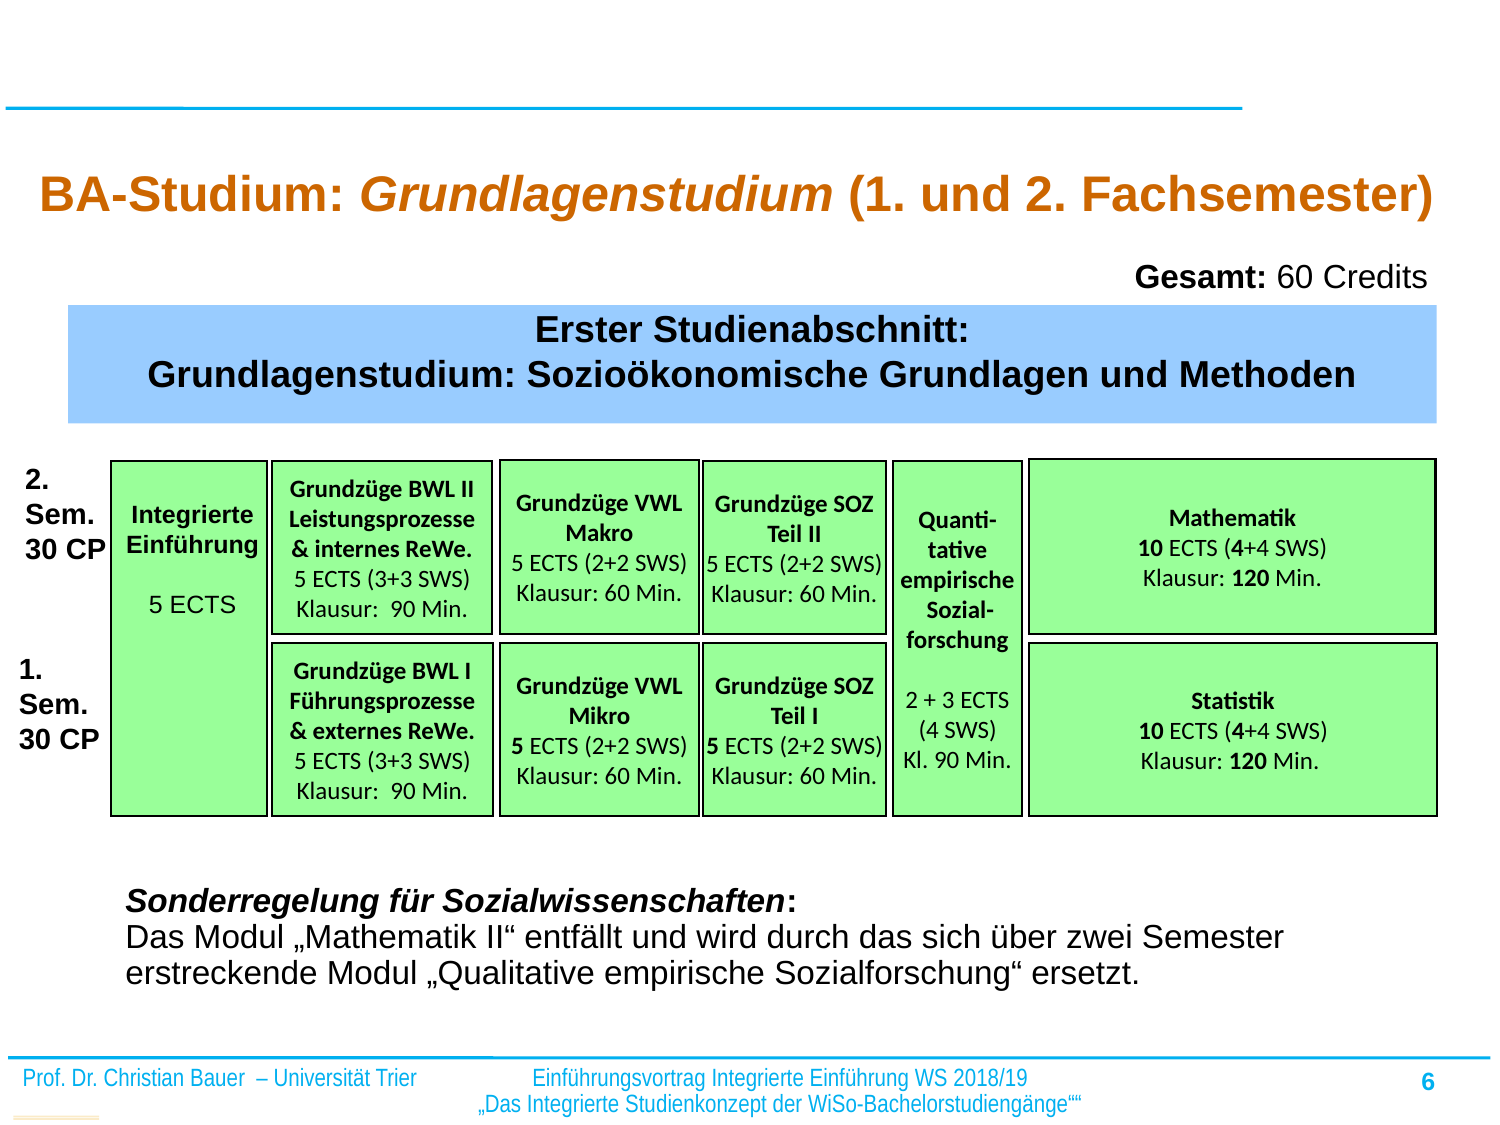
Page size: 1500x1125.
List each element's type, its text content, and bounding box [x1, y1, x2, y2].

text_box Sonderregelung für Sozialwissenschaften: Das Modul „Mathematik II“ entfällt und wird durch das sich über zwei Semester erstreckende Modul „Qualitative empirische Sozialforschung“ ersetzt. [110, 876, 1361, 999]
text_box BA-Studium: Grundlagenstudium (1. und 2. Fachsemester) [24, 92, 1475, 230]
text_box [1029, 459, 1437, 817]
text_box Quanti- tative empirische Sozial- forschung 2 + 3 ECTS (4 SWS) Kl. 90 Min. [893, 738, 1023, 816]
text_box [18, 304, 1437, 730]
text_box [110, 738, 266, 816]
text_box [271, 460, 494, 816]
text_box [499, 459, 700, 817]
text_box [703, 460, 887, 817]
text_box Gesamt: 60 Credits [1119, 247, 1444, 303]
